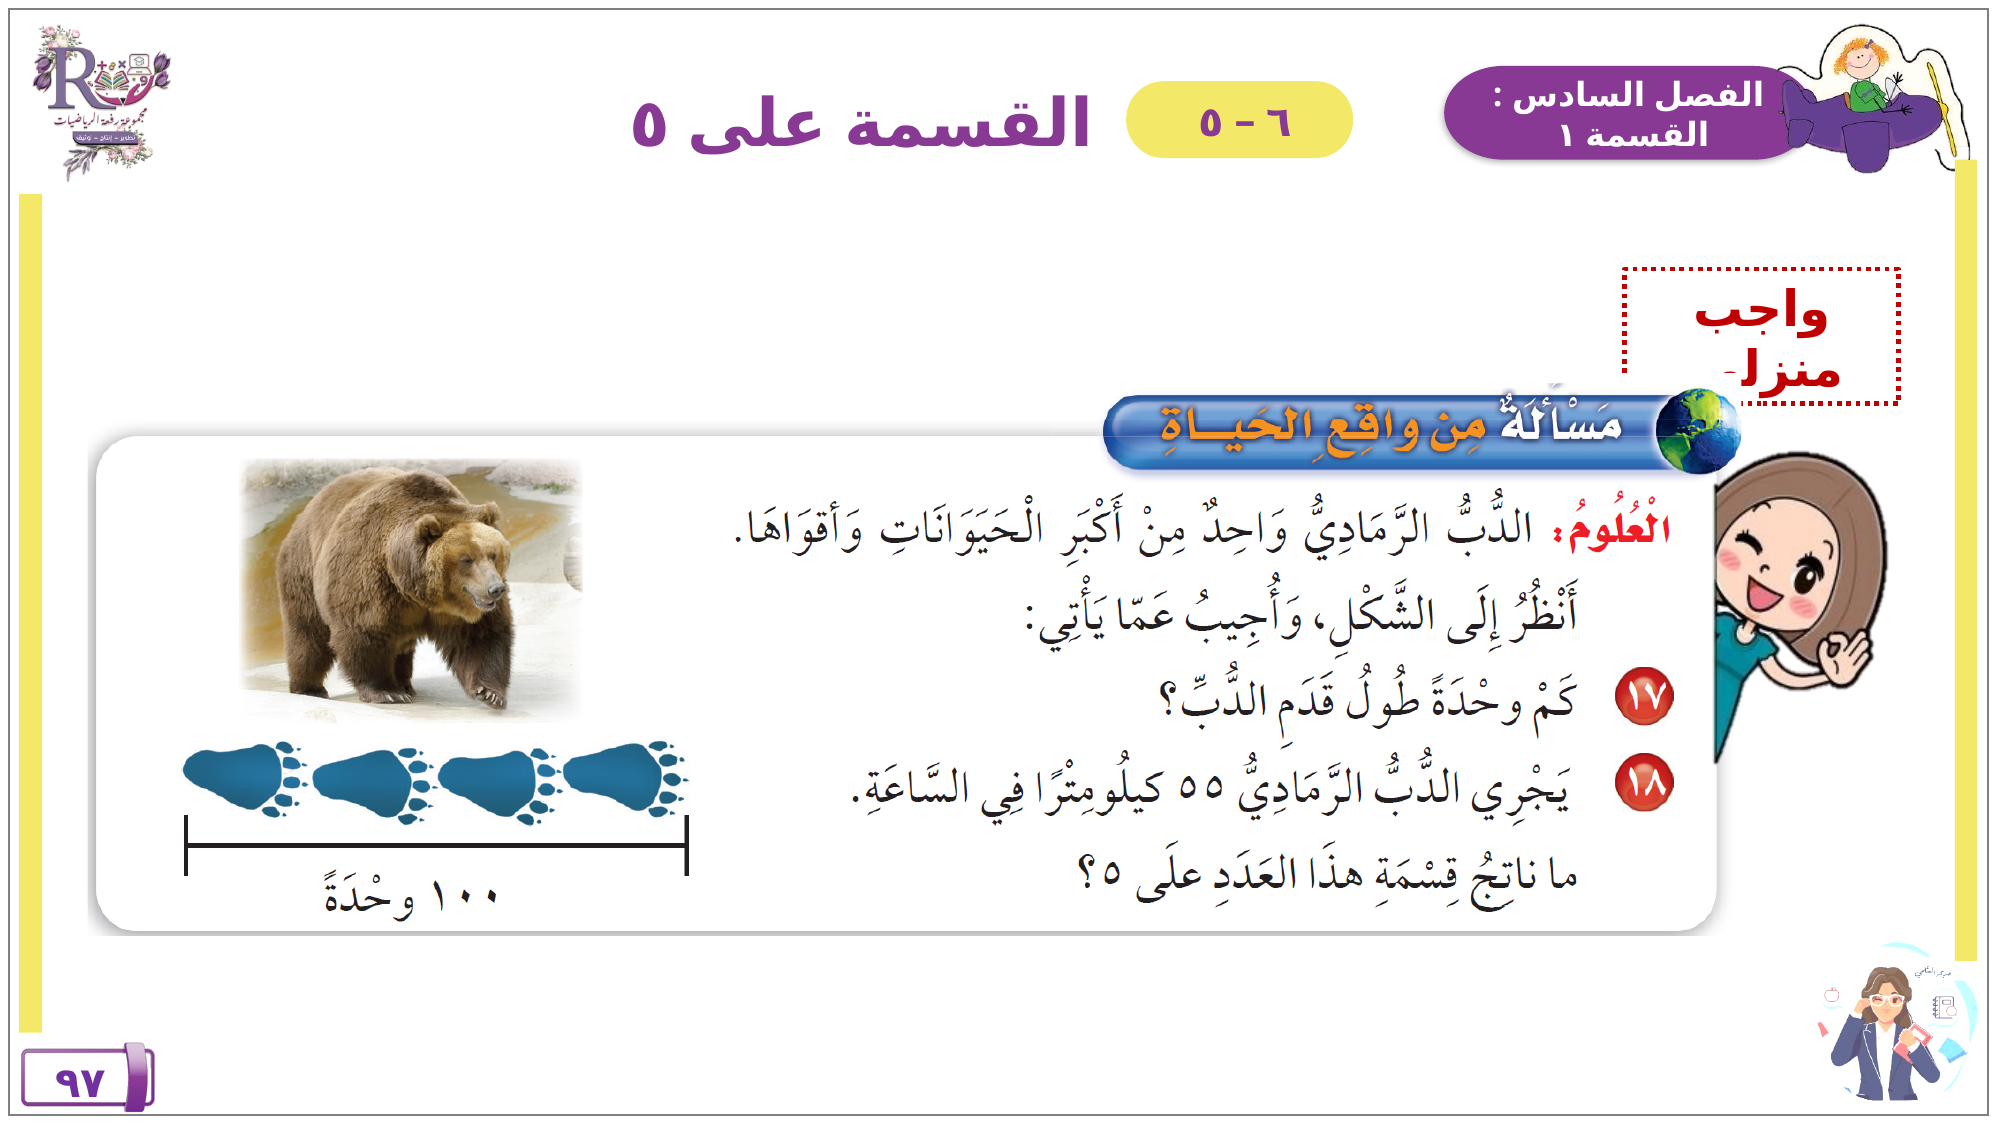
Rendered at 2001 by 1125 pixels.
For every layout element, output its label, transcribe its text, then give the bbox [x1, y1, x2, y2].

text_box [18, 194, 43, 1034]
text_box [8, 8, 1989, 1116]
picture [87, 373, 1927, 936]
text_box القسمة على ٥ [582, 71, 1109, 167]
text_box ٦ – ٥ [1126, 81, 1354, 159]
picture [18, 1040, 157, 1114]
text_box [1954, 159, 1978, 931]
picture [1777, 0, 1971, 186]
picture [1806, 931, 1987, 1111]
text_box واجب منزلي [1624, 269, 1899, 404]
picture [18, 15, 198, 194]
